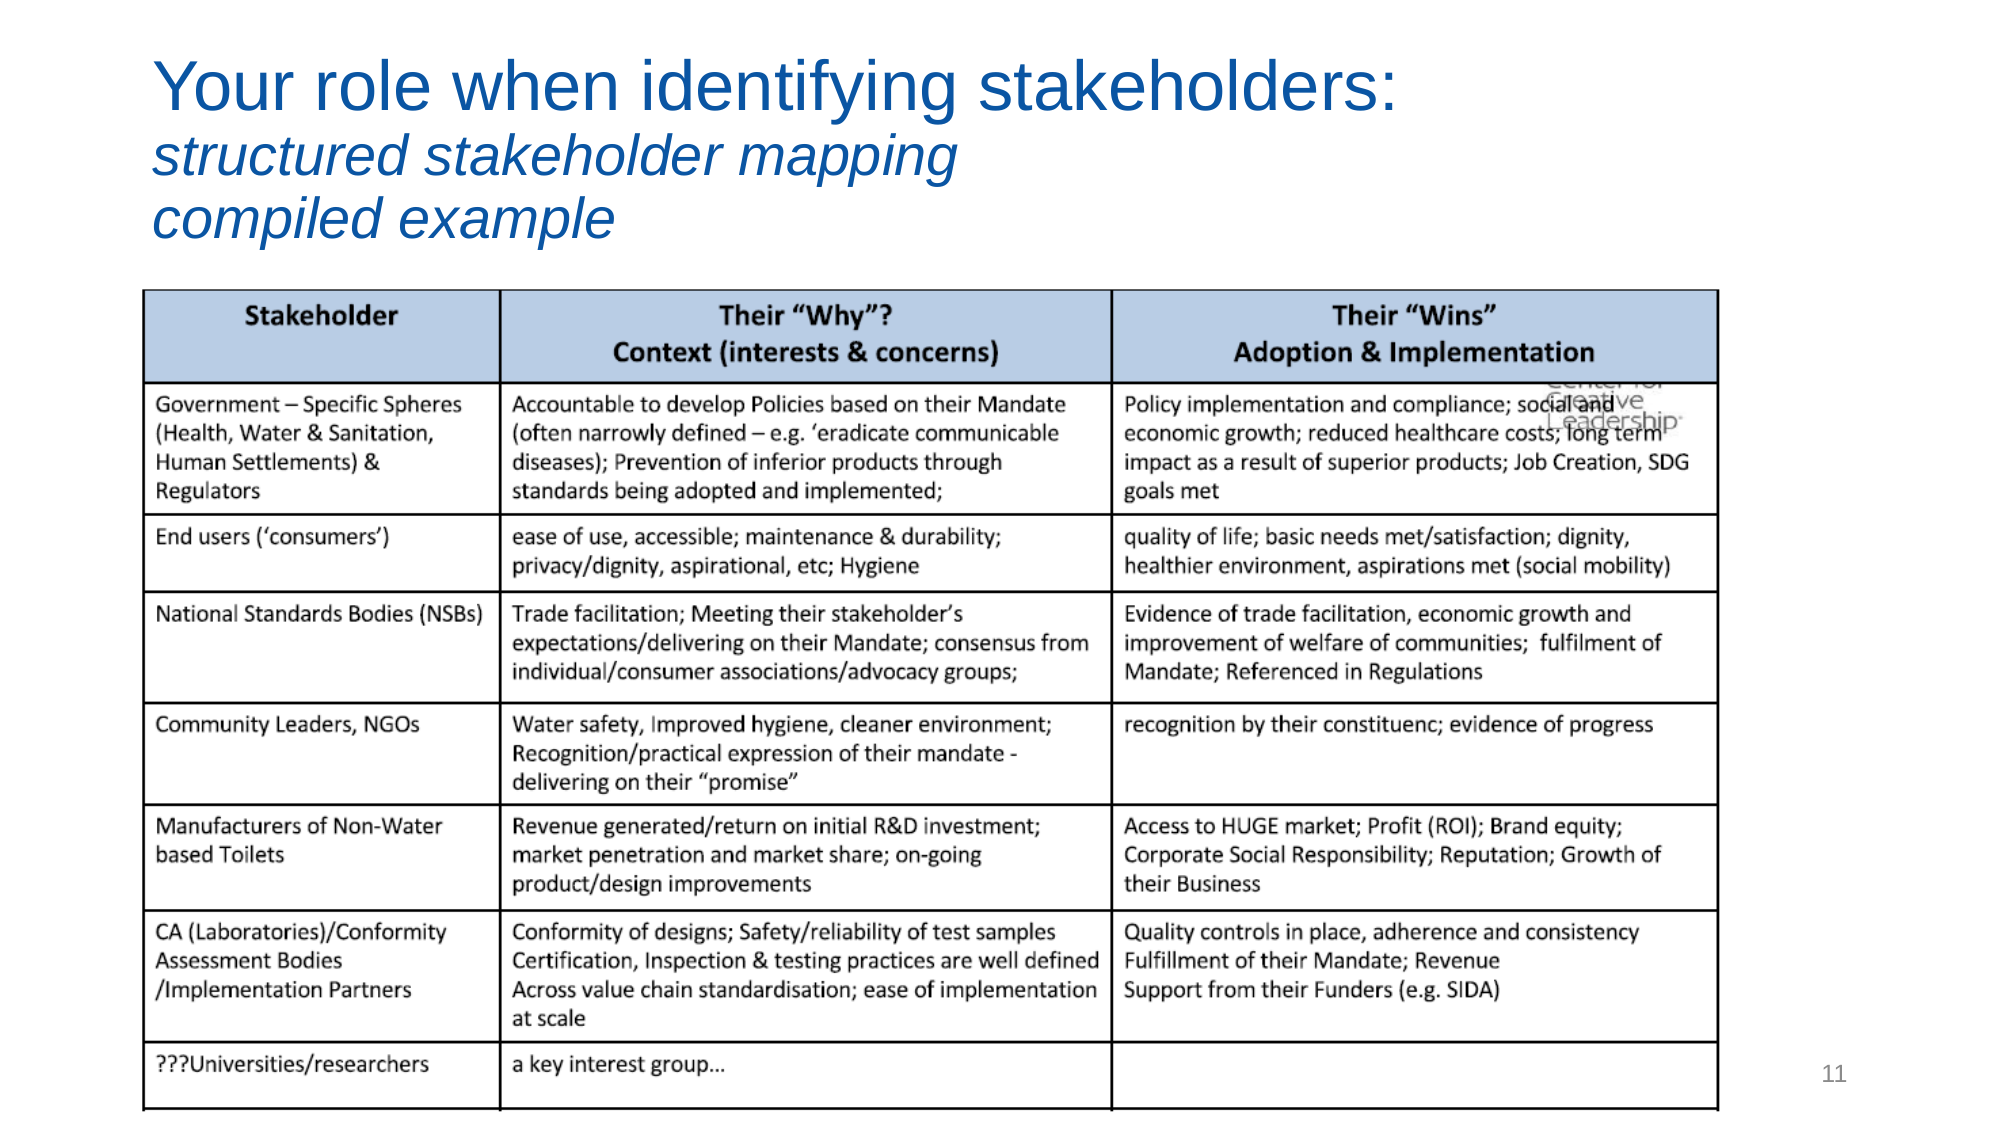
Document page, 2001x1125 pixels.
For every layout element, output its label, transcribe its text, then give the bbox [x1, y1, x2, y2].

picture [137, 280, 1733, 1125]
title Your role when identifying stakeholders: structured stakeholder mapping compiled example [137, 41, 1863, 259]
slide_number 11 [1733, 1042, 1863, 1103]
